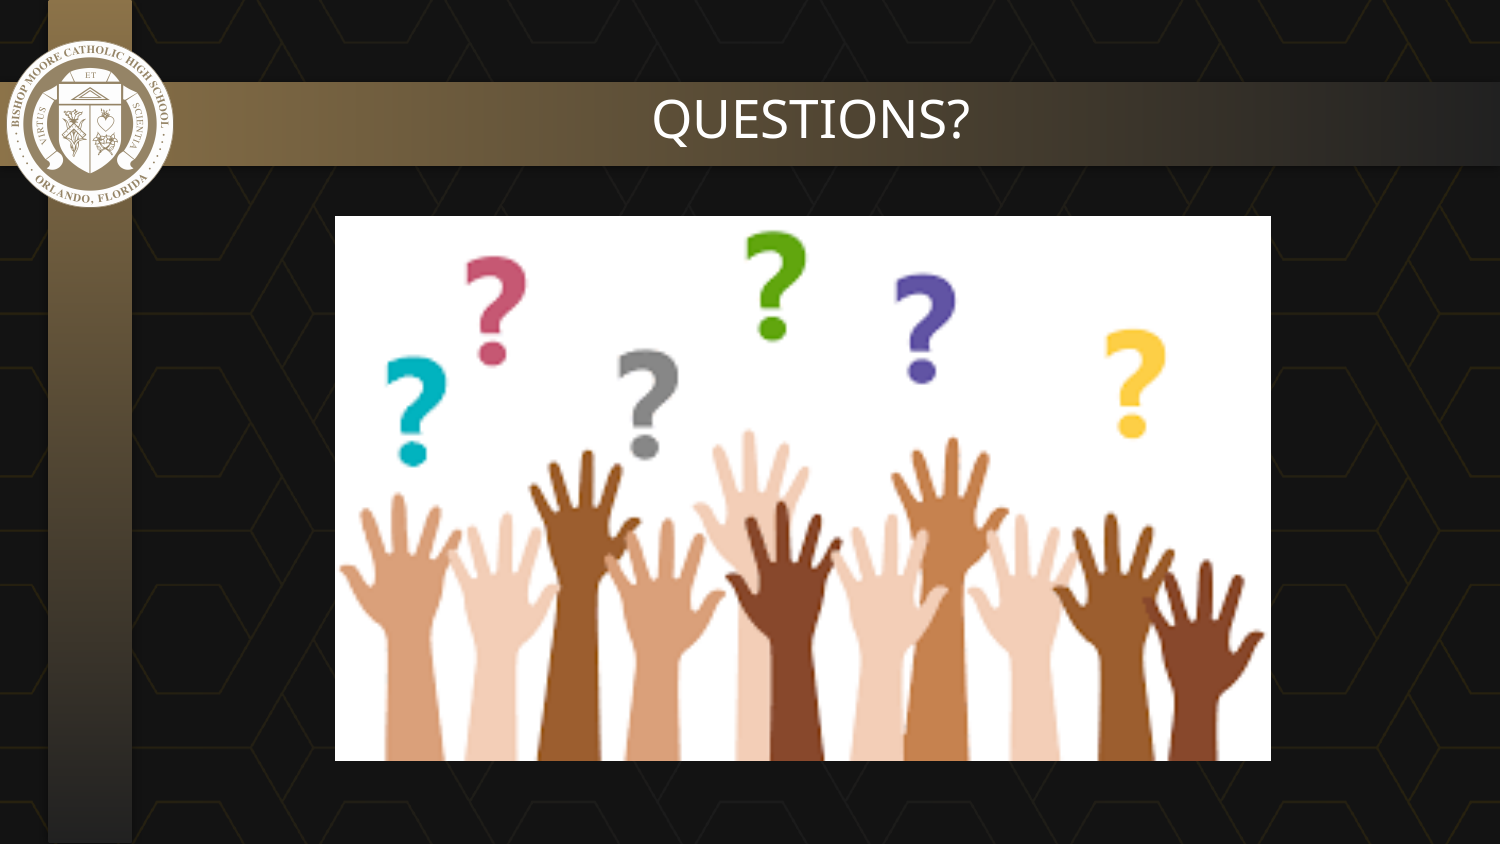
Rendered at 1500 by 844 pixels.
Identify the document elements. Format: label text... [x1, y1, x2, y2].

list [173, 189, 1449, 750]
title QUESTIONS? [173, 70, 1449, 165]
picture [0, 0, 1500, 844]
